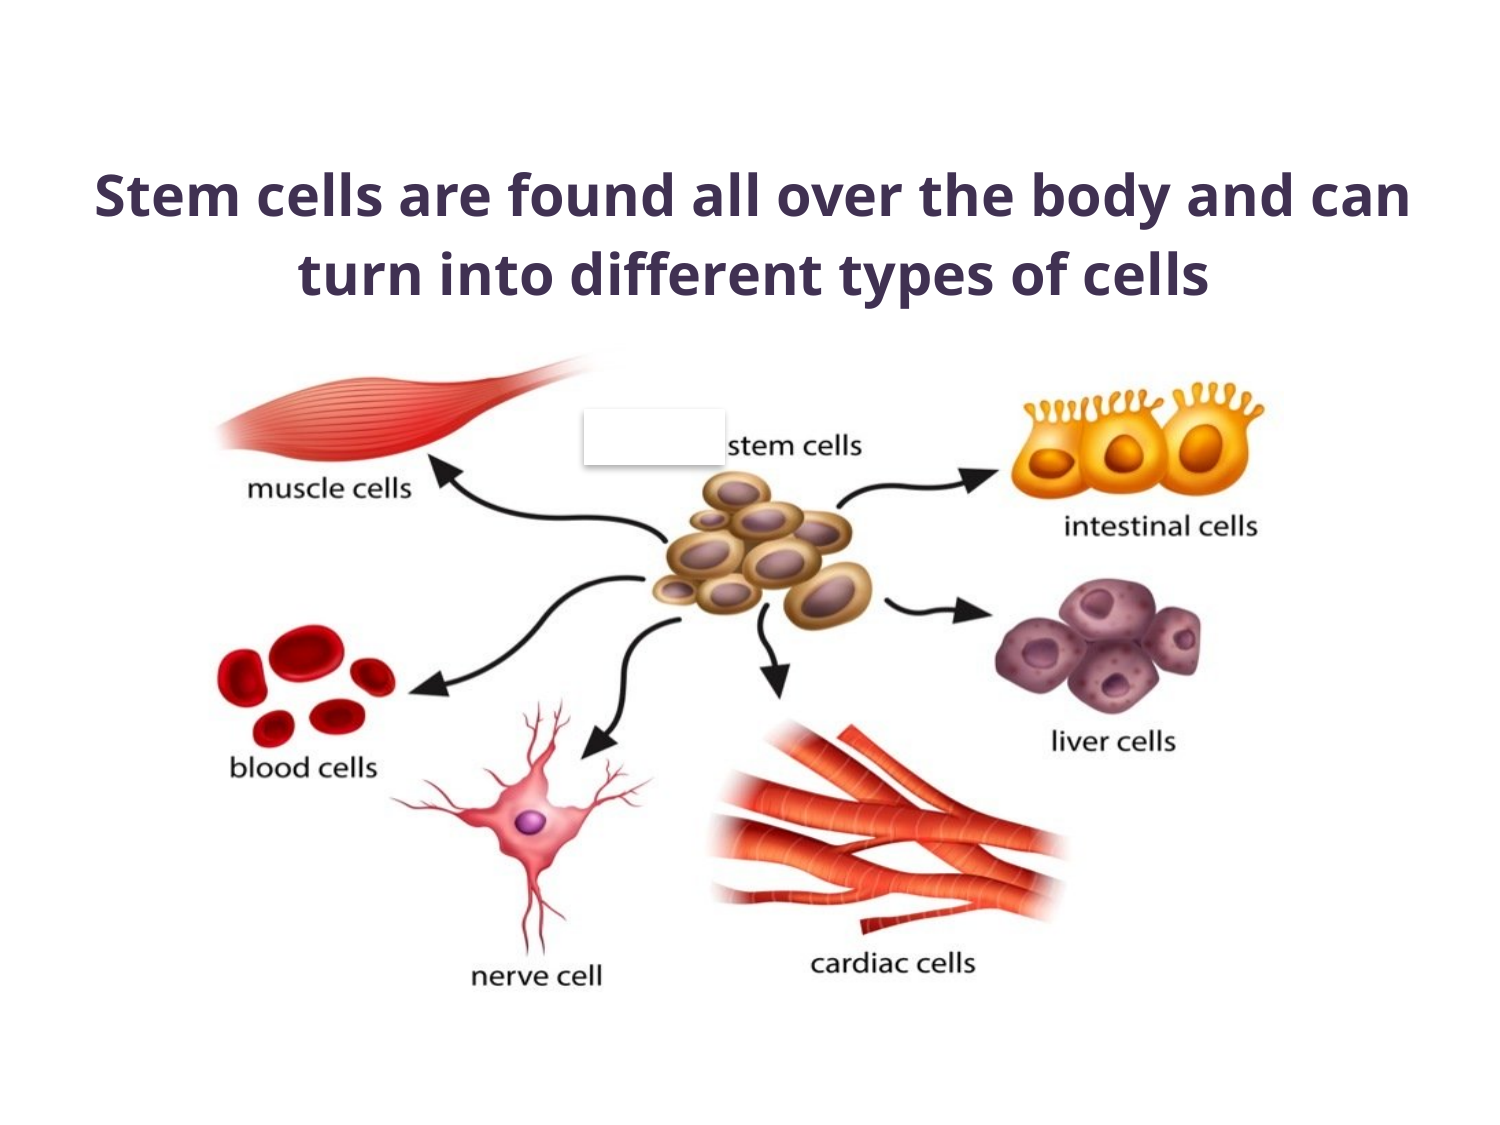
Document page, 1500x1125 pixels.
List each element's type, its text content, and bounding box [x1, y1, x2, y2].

text_box Stem cells are found all over the body and can turn into different types of cells [37, 147, 1471, 321]
picture [187, 343, 1285, 1009]
